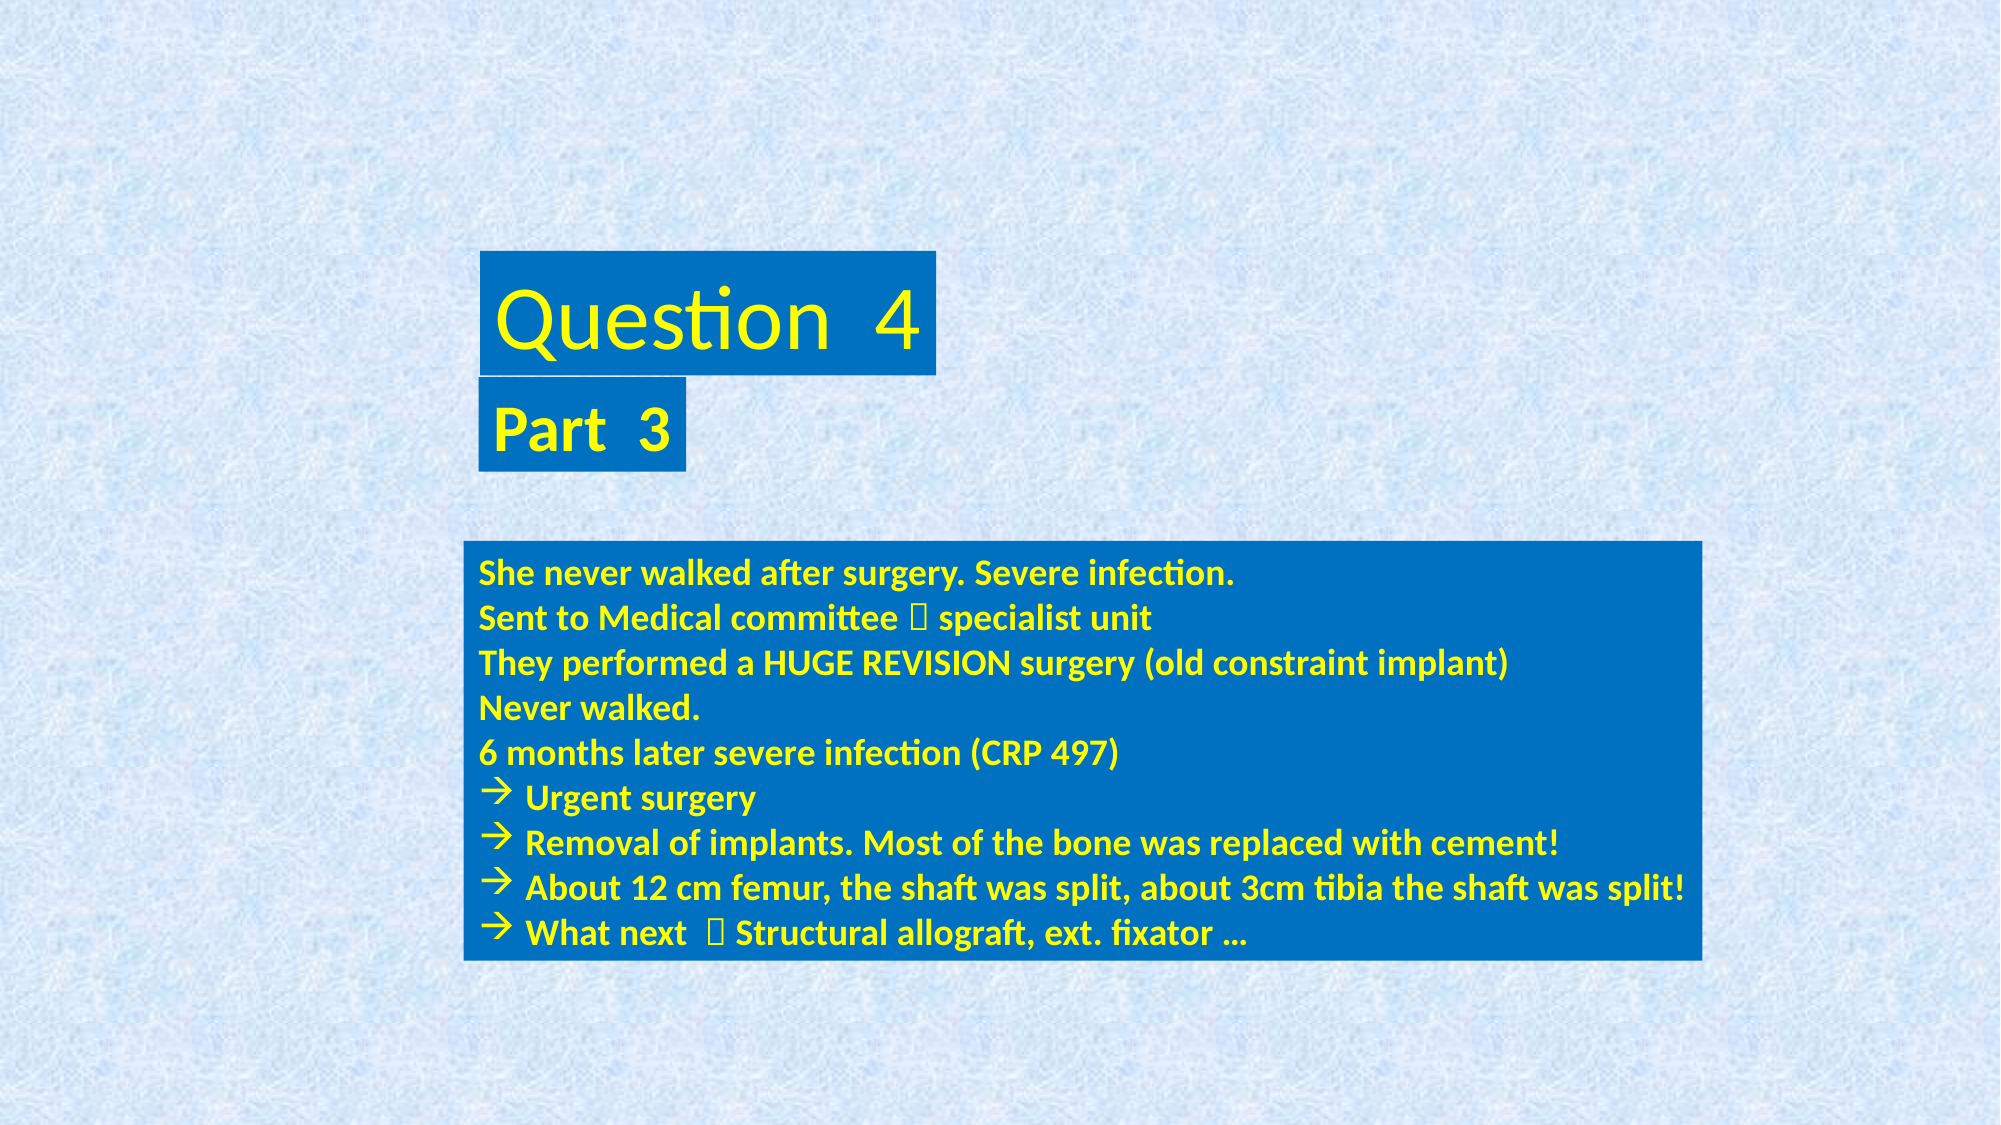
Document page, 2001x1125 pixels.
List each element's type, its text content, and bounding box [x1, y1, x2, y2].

picture [0, 0, 2001, 1125]
text_box Part 3 [478, 377, 687, 472]
text_box Question 4 [480, 250, 937, 376]
text_box She never walked after surgery. Severe infection. Sent to Medical committee  specialist unit They performed a HUGE REVISION surgery (old constraint implant) Never walked. 6 months later severe infection (CRP 497) Urgent surgery Removal of implants. Most of the bone was replaced with cement! About 12 cm femur, the shaft was split, about 3cm tibia the shaft was split! What next  Structural allograft, ext. fixator … [463, 540, 1703, 961]
